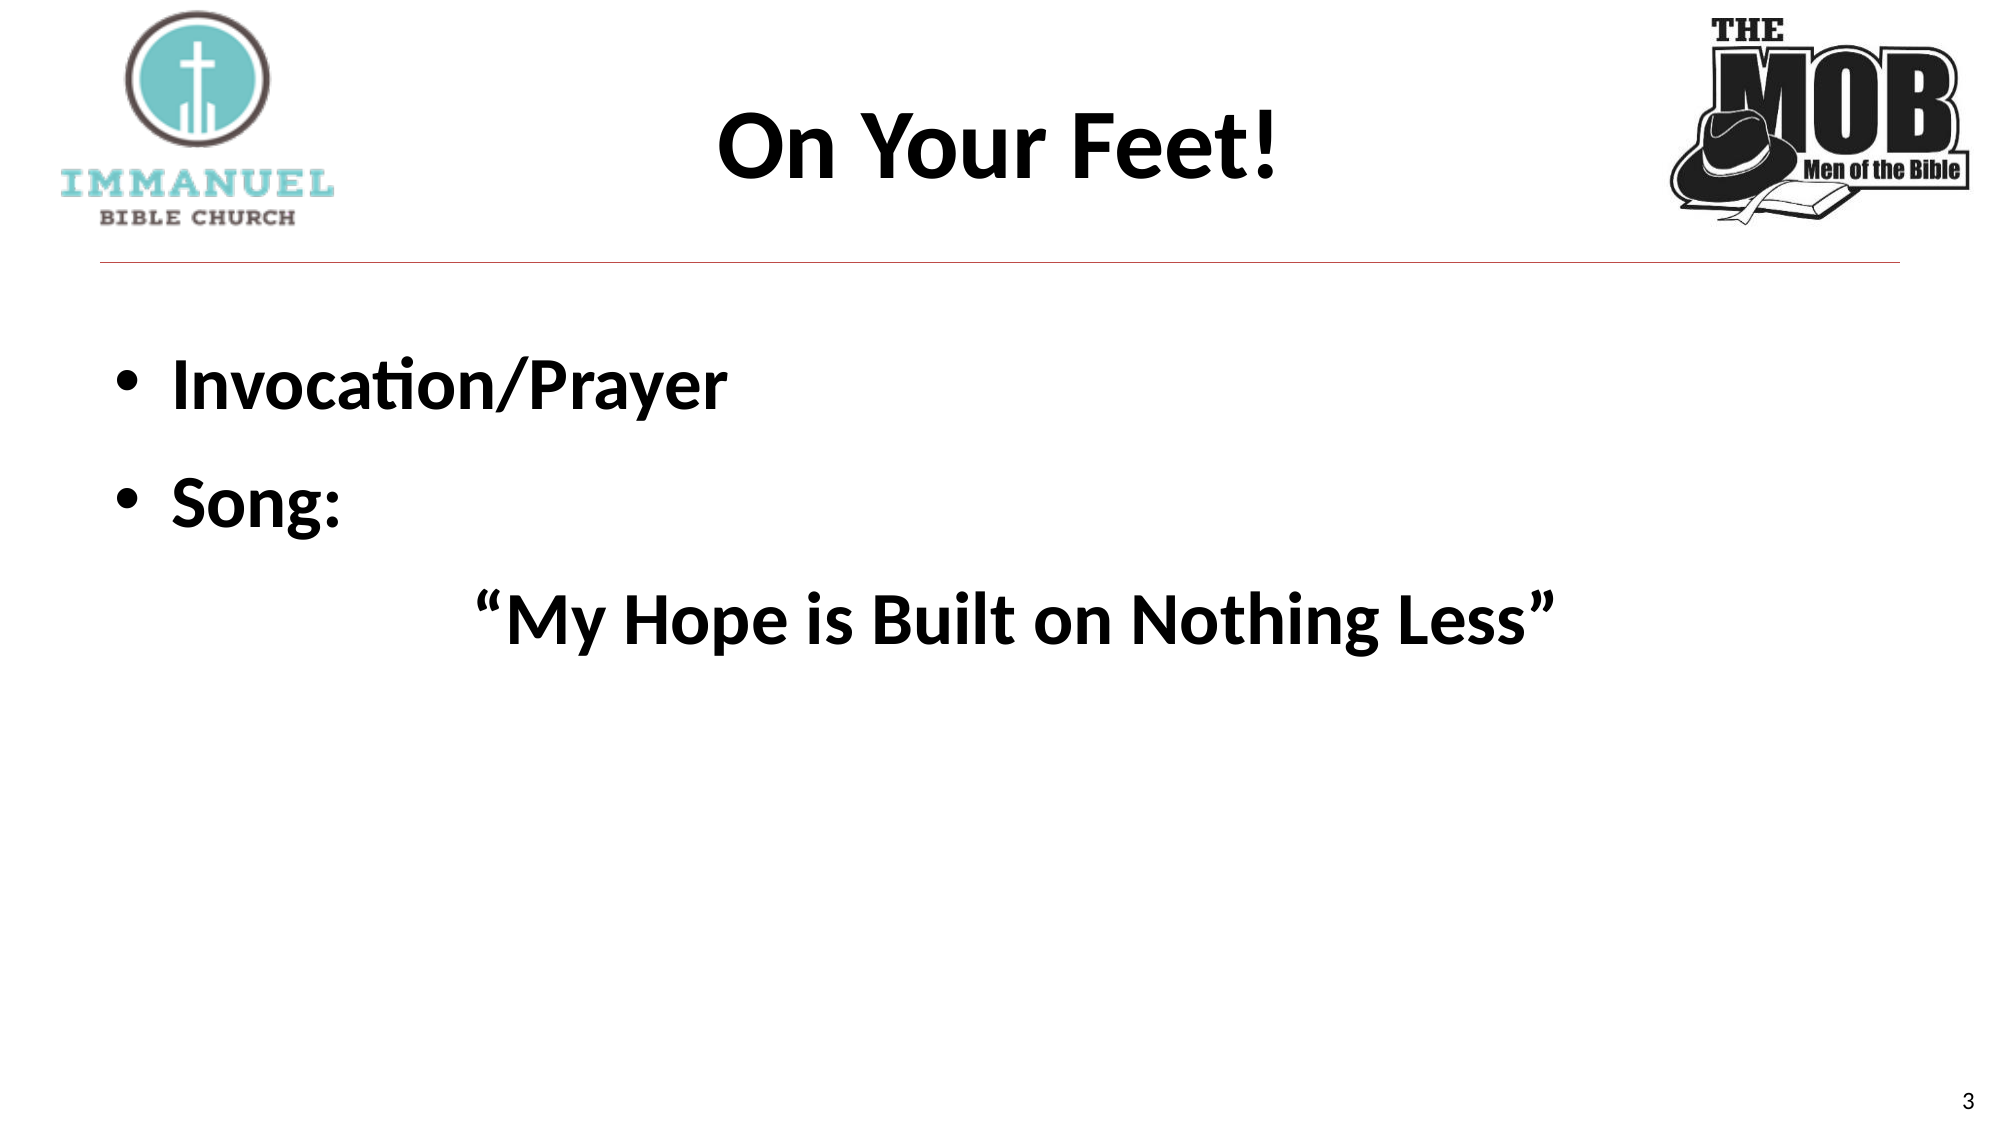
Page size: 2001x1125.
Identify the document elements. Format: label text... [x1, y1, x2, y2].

list Invocation/Prayer Song: “My Hope is Built on Nothing Less” [99, 327, 1900, 1070]
picture [58, 0, 338, 250]
title On Your Feet! [99, 45, 1900, 233]
slide_number 3 [1839, 1069, 1990, 1125]
picture [1662, 18, 1975, 228]
